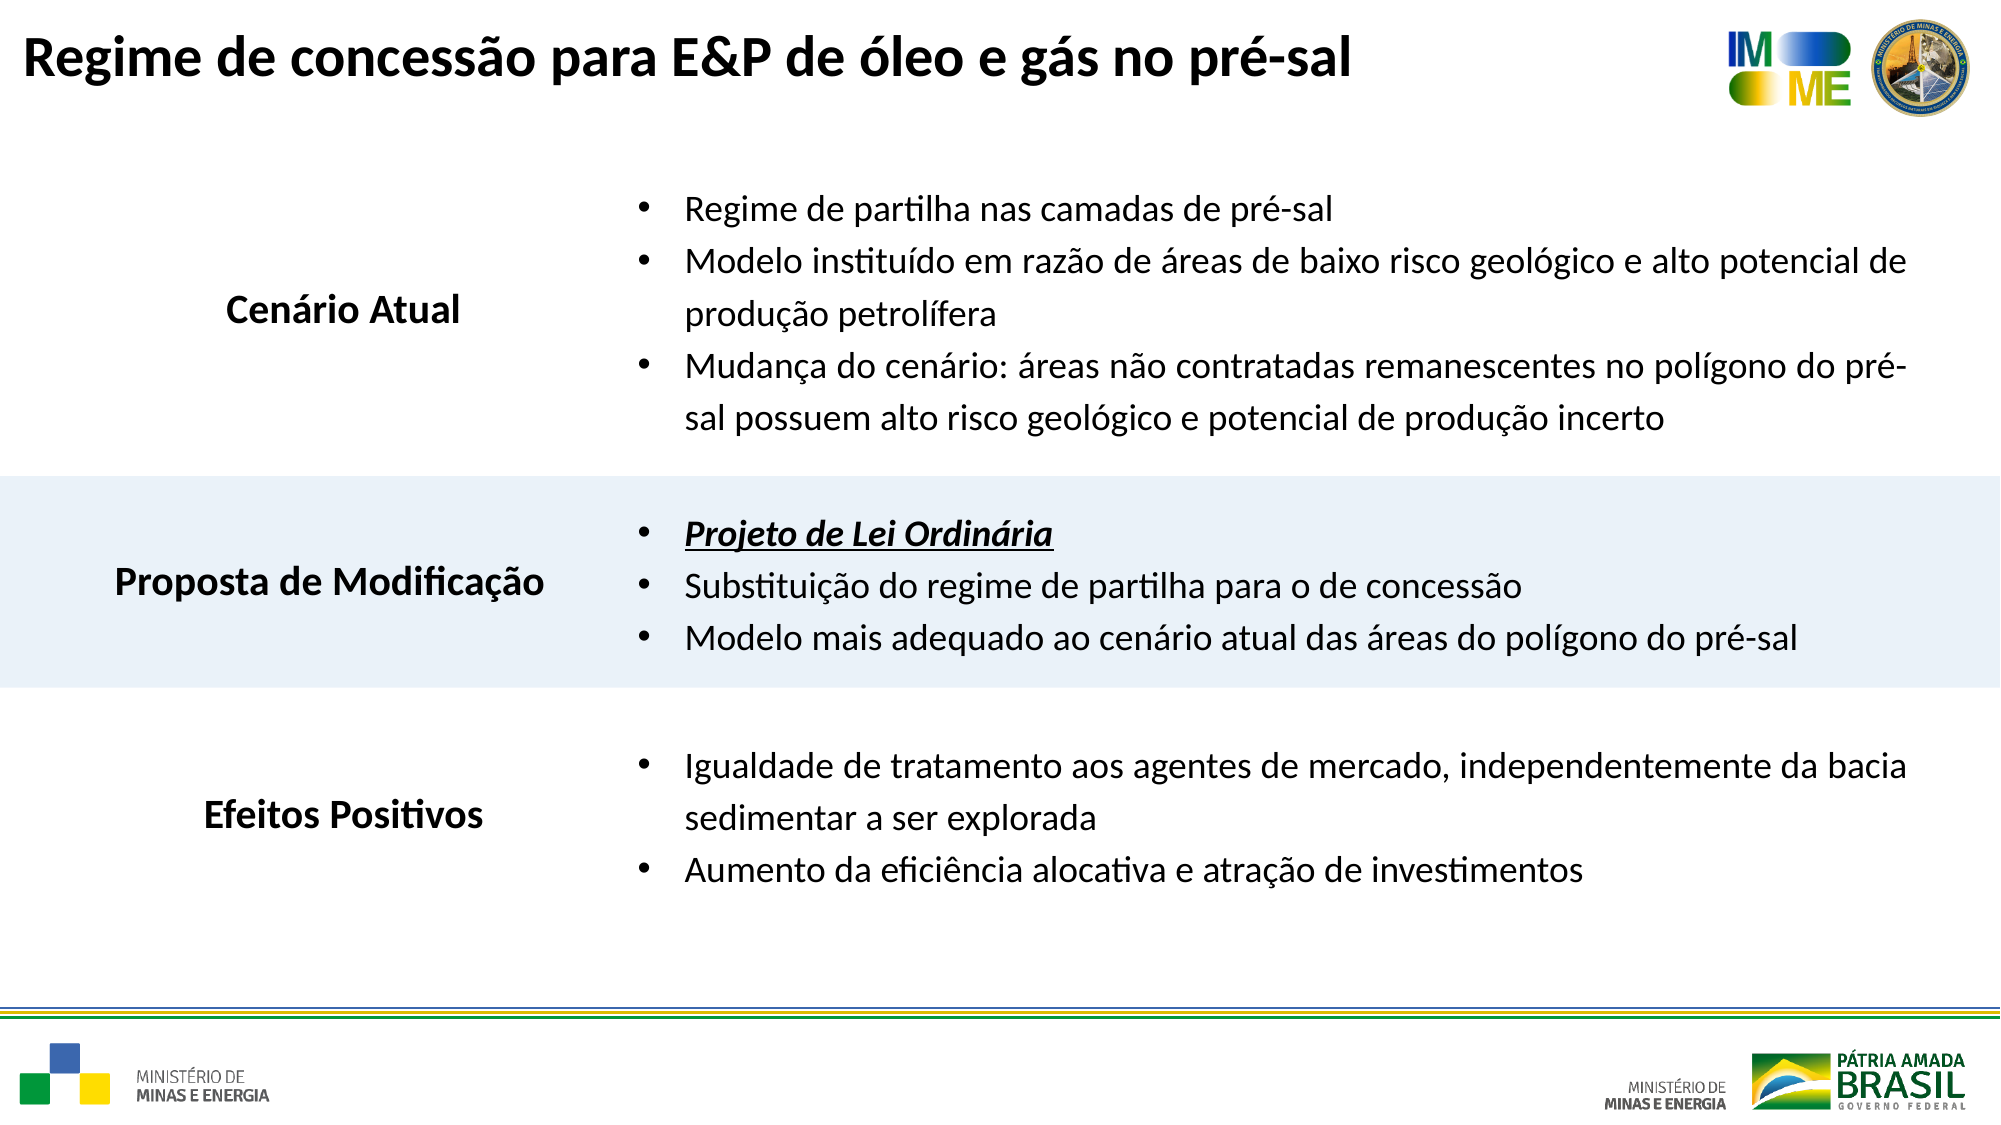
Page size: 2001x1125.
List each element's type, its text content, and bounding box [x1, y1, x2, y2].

text_box Proposta de Modificação [69, 553, 590, 604]
picture [1722, 24, 1854, 113]
text_box Projeto de Lei Ordinária Substituição do regime de partilha para o de concessão Modelo mais adequado ao cenário atual das áreas do polígono do pré-sal [590, 501, 1909, 659]
text_box Efeitos Positivos [158, 787, 530, 838]
text_box Cenário Atual [185, 282, 503, 333]
text_box [0, 475, 2000, 689]
text_box Regime de partilha nas camadas de pré-sal Modelo instituído em razão de áreas de baixo risco geológico e alto potencial de produção petrolífera Mudança do cenário: áreas não contratadas remanescentes no polígono do pré-sal possuem alto risco geológico e potencial de produção incerto [590, 177, 1909, 438]
picture [1593, 1042, 1974, 1125]
text_box Regime de concessão para E&P de óleo e gás no pré-sal [8, 10, 2000, 96]
text_box Igualdade de tratamento aos agentes de mercado, independentemente da bacia sedimentar a ser explorada Aumento da eficiência alocativa e atração de investimentos [590, 733, 1909, 890]
picture [1871, 96, 1970, 117]
picture [0, 1028, 407, 1118]
